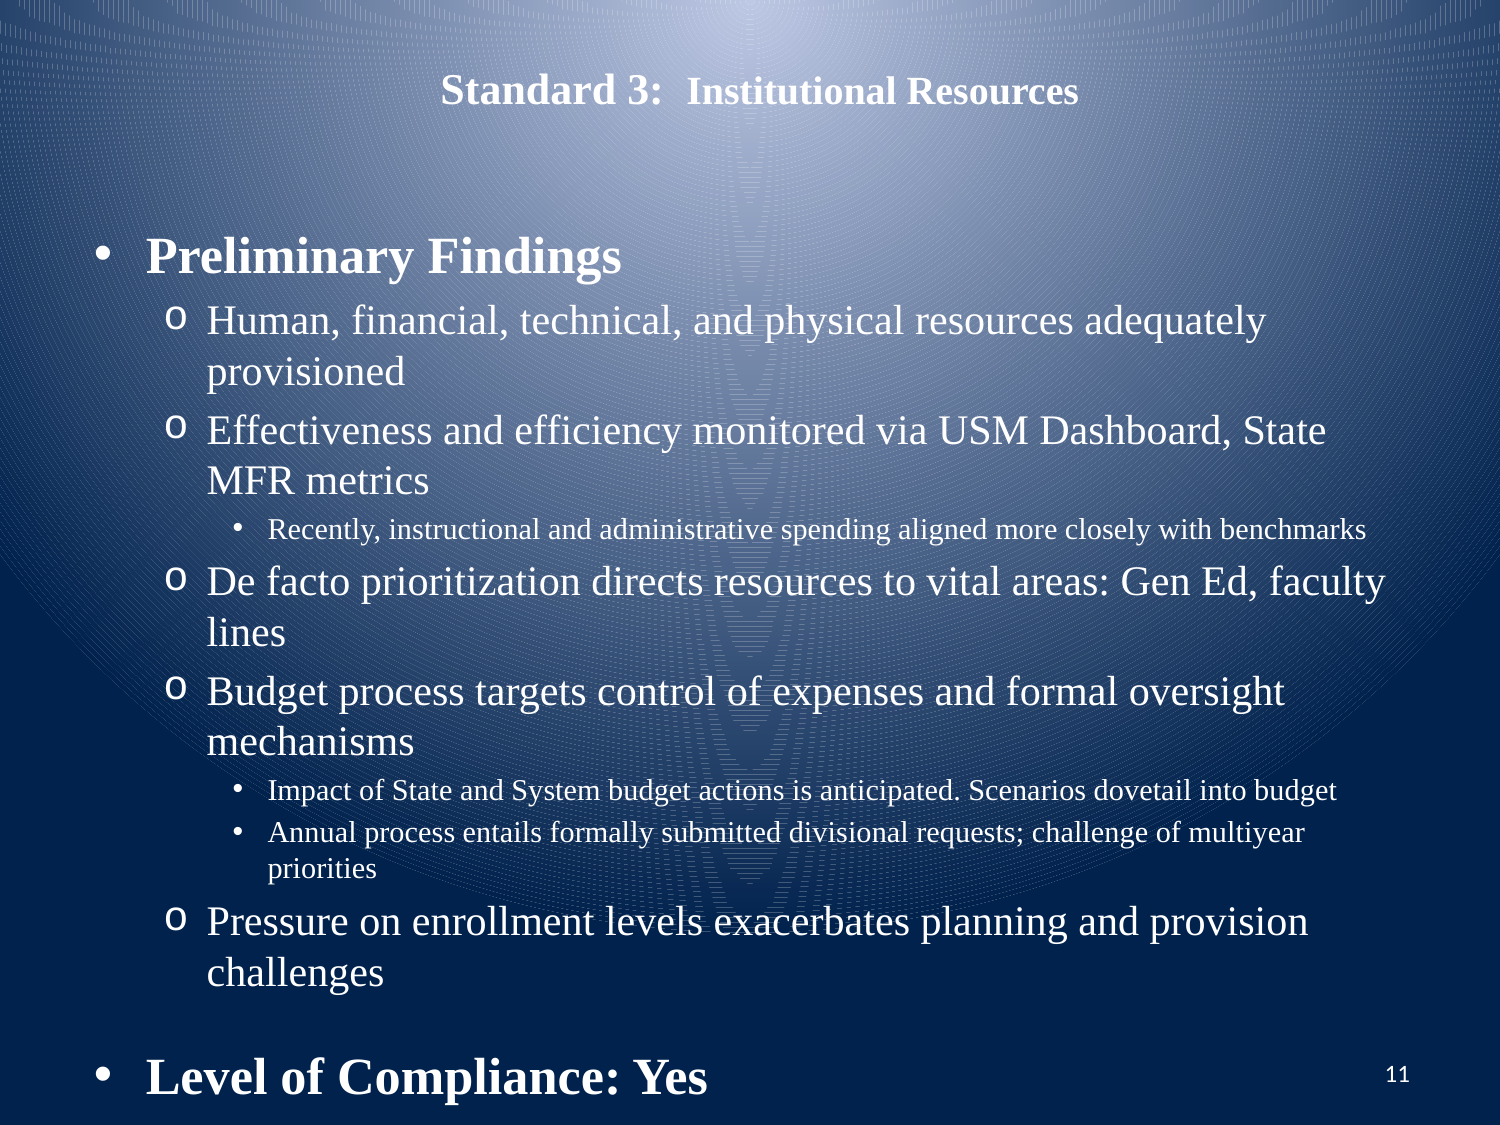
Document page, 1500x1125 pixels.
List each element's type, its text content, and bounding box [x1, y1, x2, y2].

list Preliminary Findings Human, financial, technical, and physical resources adequately provisioned Effectiveness and efficiency monitored via USM Dashboard, State MFR metrics Recently, instructional and administrative spending aligned more closely with benchmarks De facto prioritization directs resources to vital areas: Gen Ed, faculty lines Budget process targets control of expenses and formal oversight mechanisms Impact of State and System budget actions is anticipated. Scenarios dovetail into budget Annual process entails formally submitted divisional requests; challenge of multiyear priorities Pressure on enrollment levels exacerbates planning and provision challenges Level of Compliance: Yes [78, 168, 1429, 1125]
slide_number 11 [1074, 1042, 1425, 1103]
title Standard 3: Institutional Resources [75, 0, 1425, 175]
